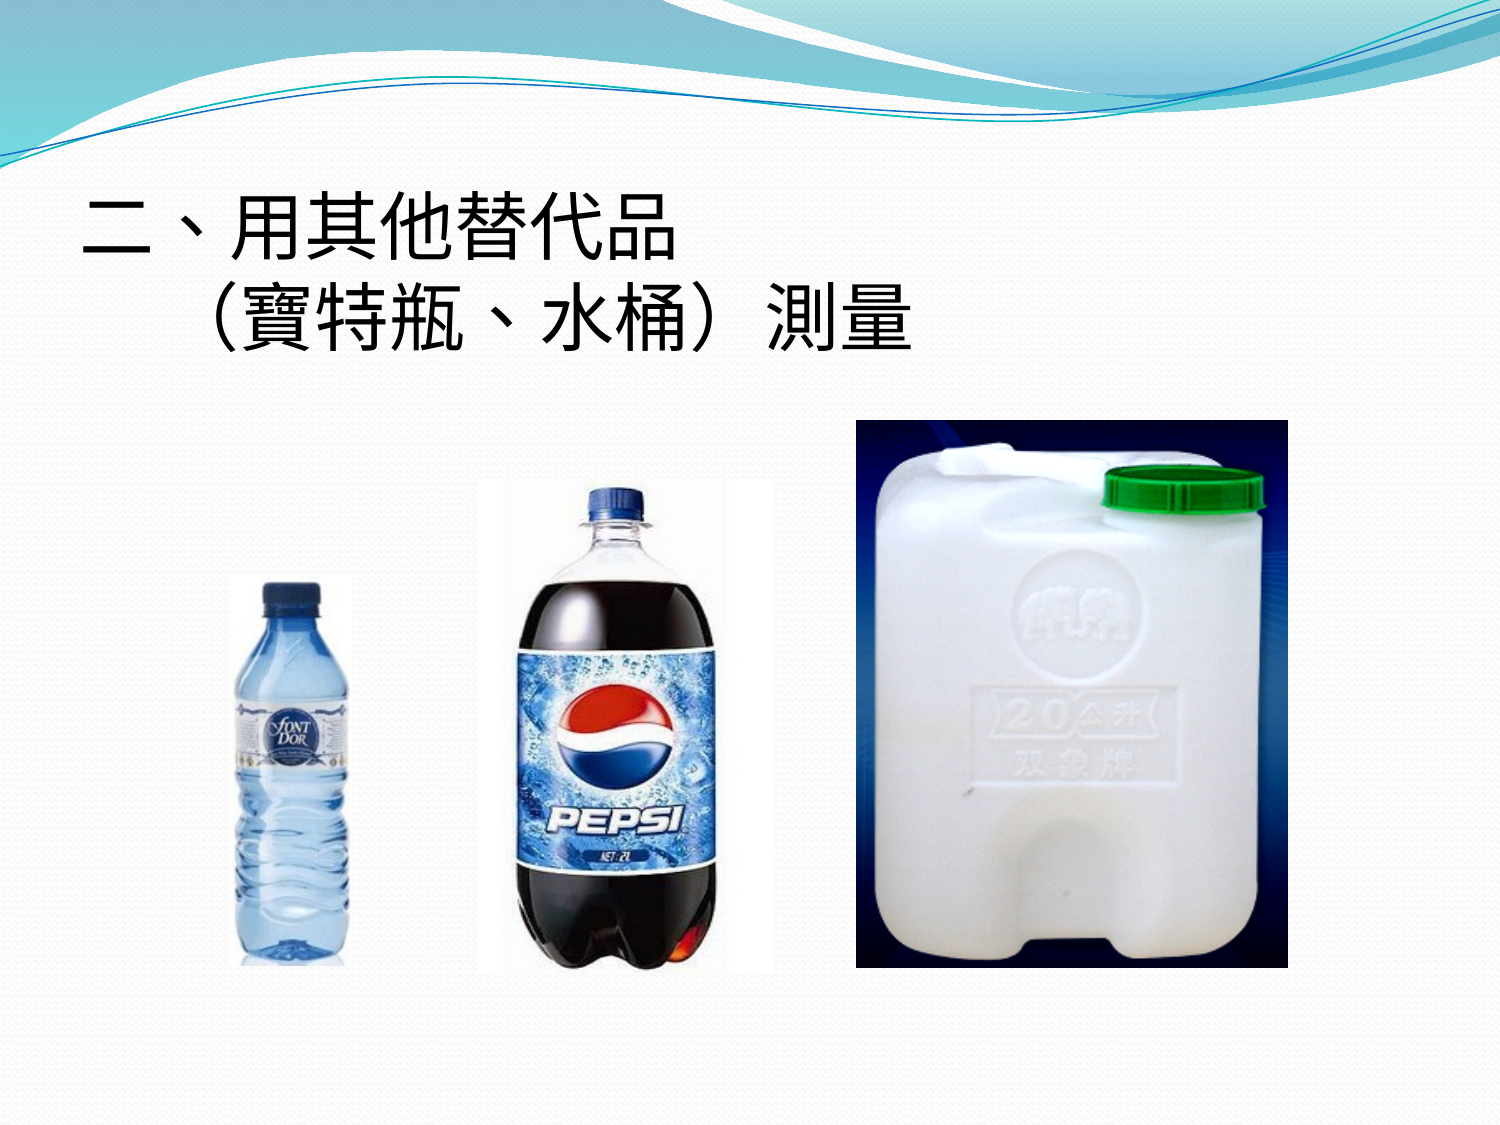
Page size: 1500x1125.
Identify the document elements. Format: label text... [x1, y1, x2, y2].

text_box 二、用其他替代品 （寶特瓶、水桶）測量 [64, 172, 1412, 368]
picture [229, 574, 352, 966]
picture [478, 479, 774, 976]
picture [856, 420, 1288, 968]
